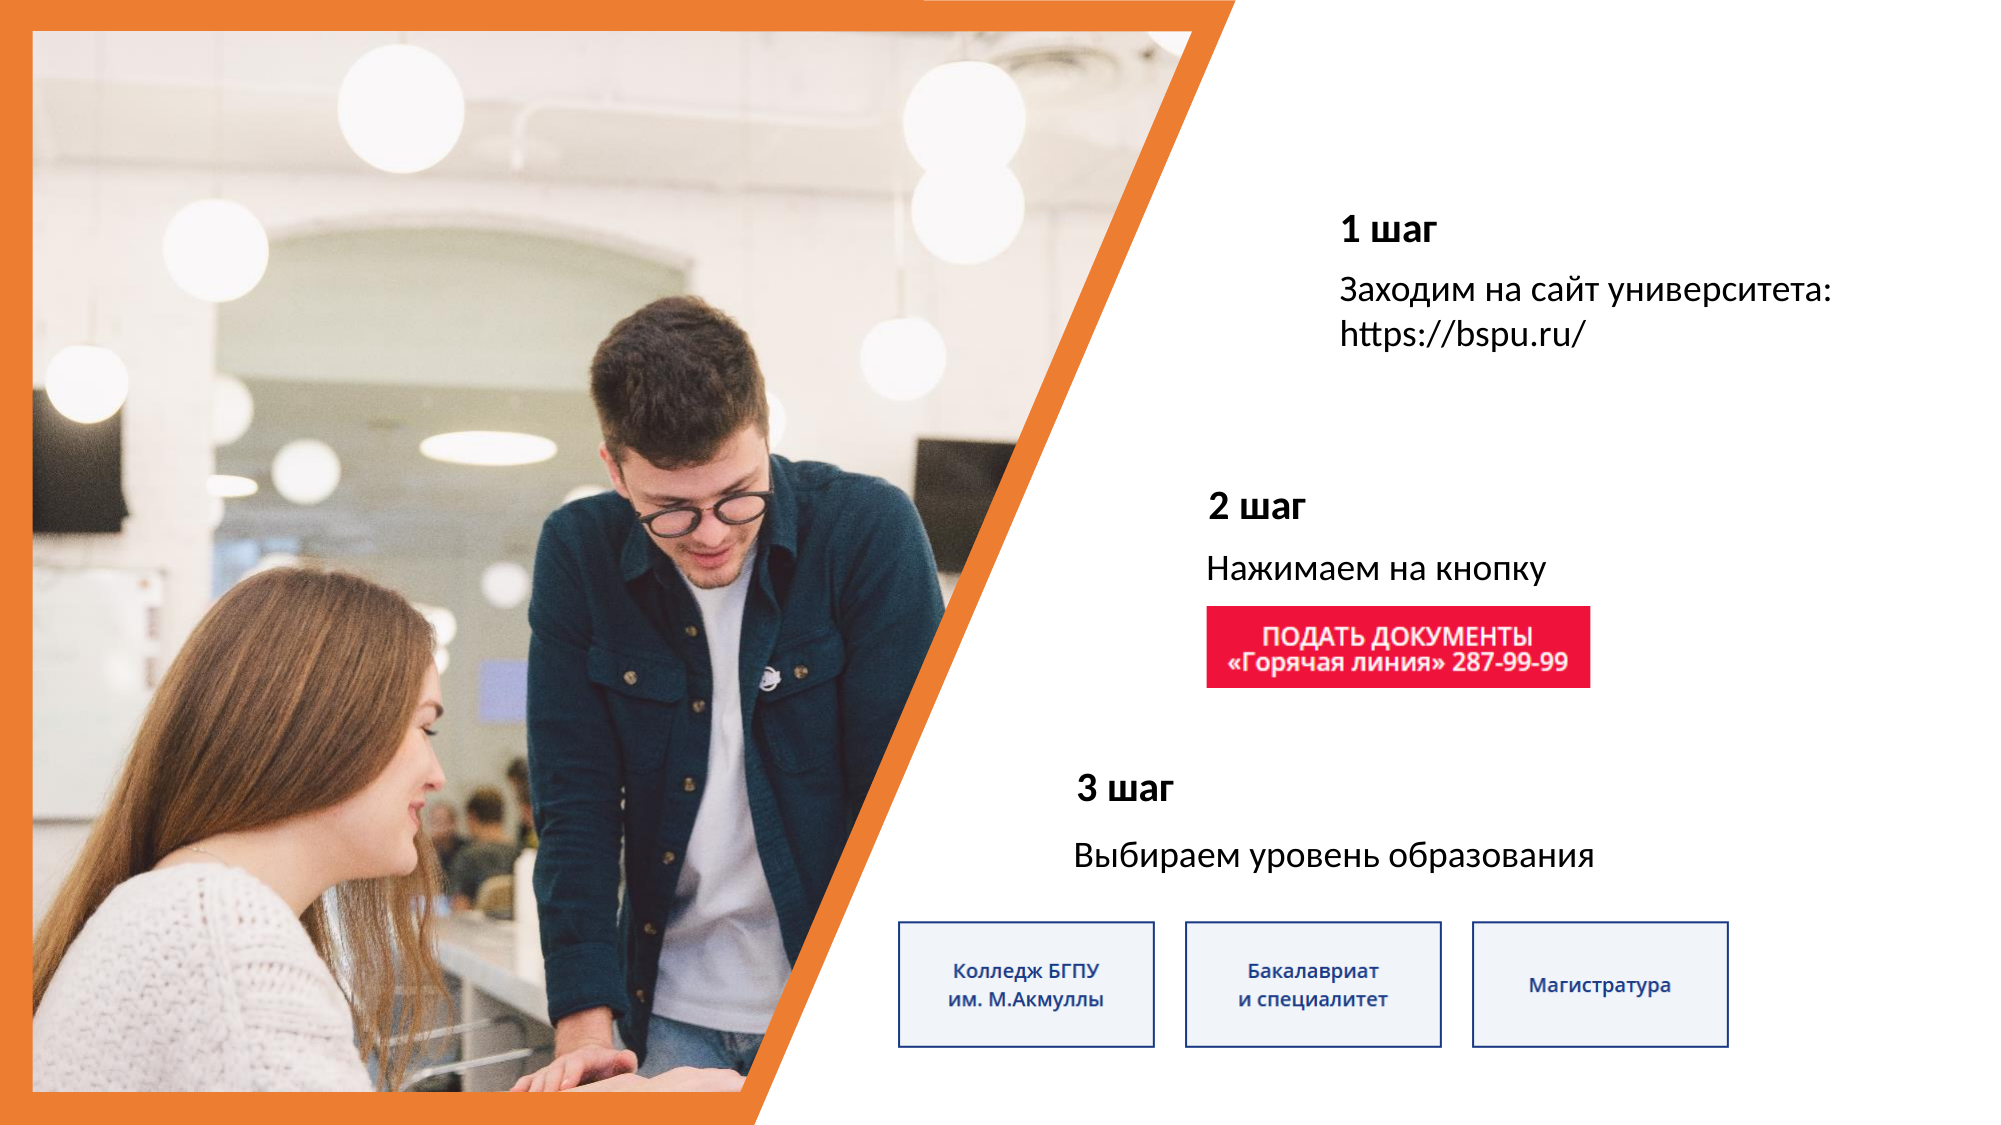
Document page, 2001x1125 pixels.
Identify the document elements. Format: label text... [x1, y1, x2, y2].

picture [889, 894, 1746, 1064]
text_box Выбираем уровень образования [1059, 822, 1687, 883]
text_box 2 шаг [1193, 470, 1618, 535]
text_box [31, 29, 1194, 1093]
picture [1206, 606, 1591, 688]
text_box Заходим на сайт университета: https://bspu.ru/ [1324, 256, 1852, 362]
text_box [0, 0, 1237, 1125]
text_box 1 шаг [1324, 193, 1749, 256]
text_box 3 шаг [1061, 752, 1486, 818]
text_box Нажимаем на кнопку [1191, 535, 1719, 596]
